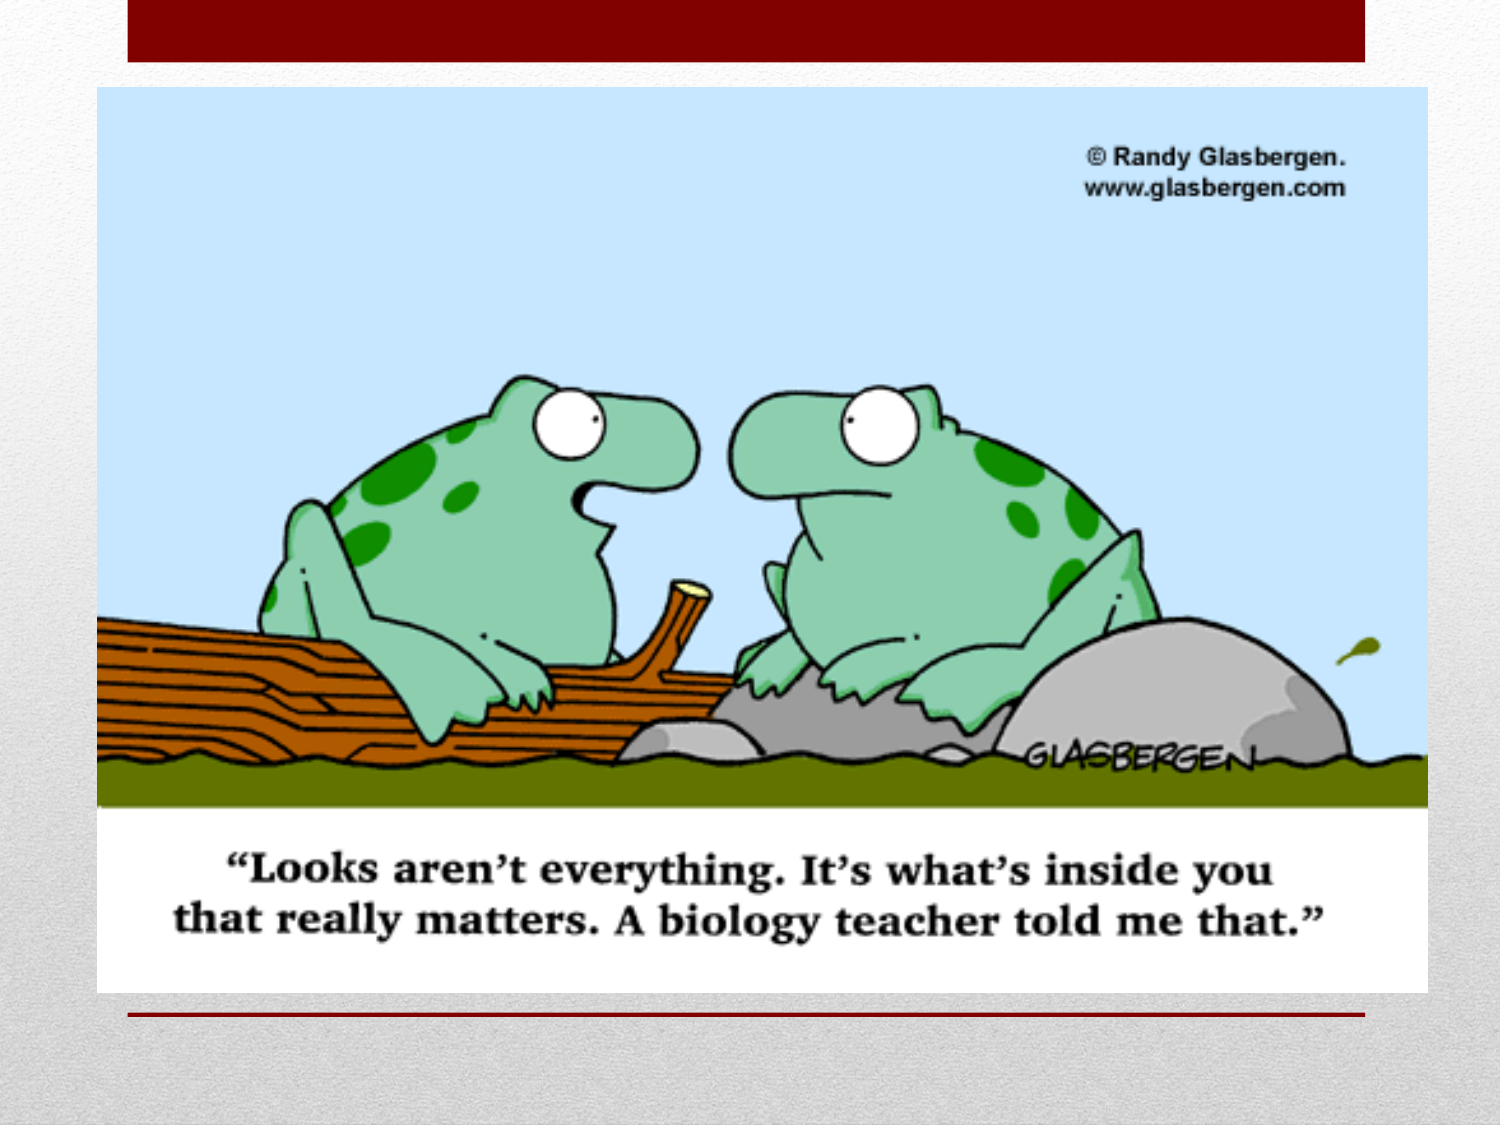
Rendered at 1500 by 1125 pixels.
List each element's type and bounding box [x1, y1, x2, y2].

list [96, 86, 1429, 993]
